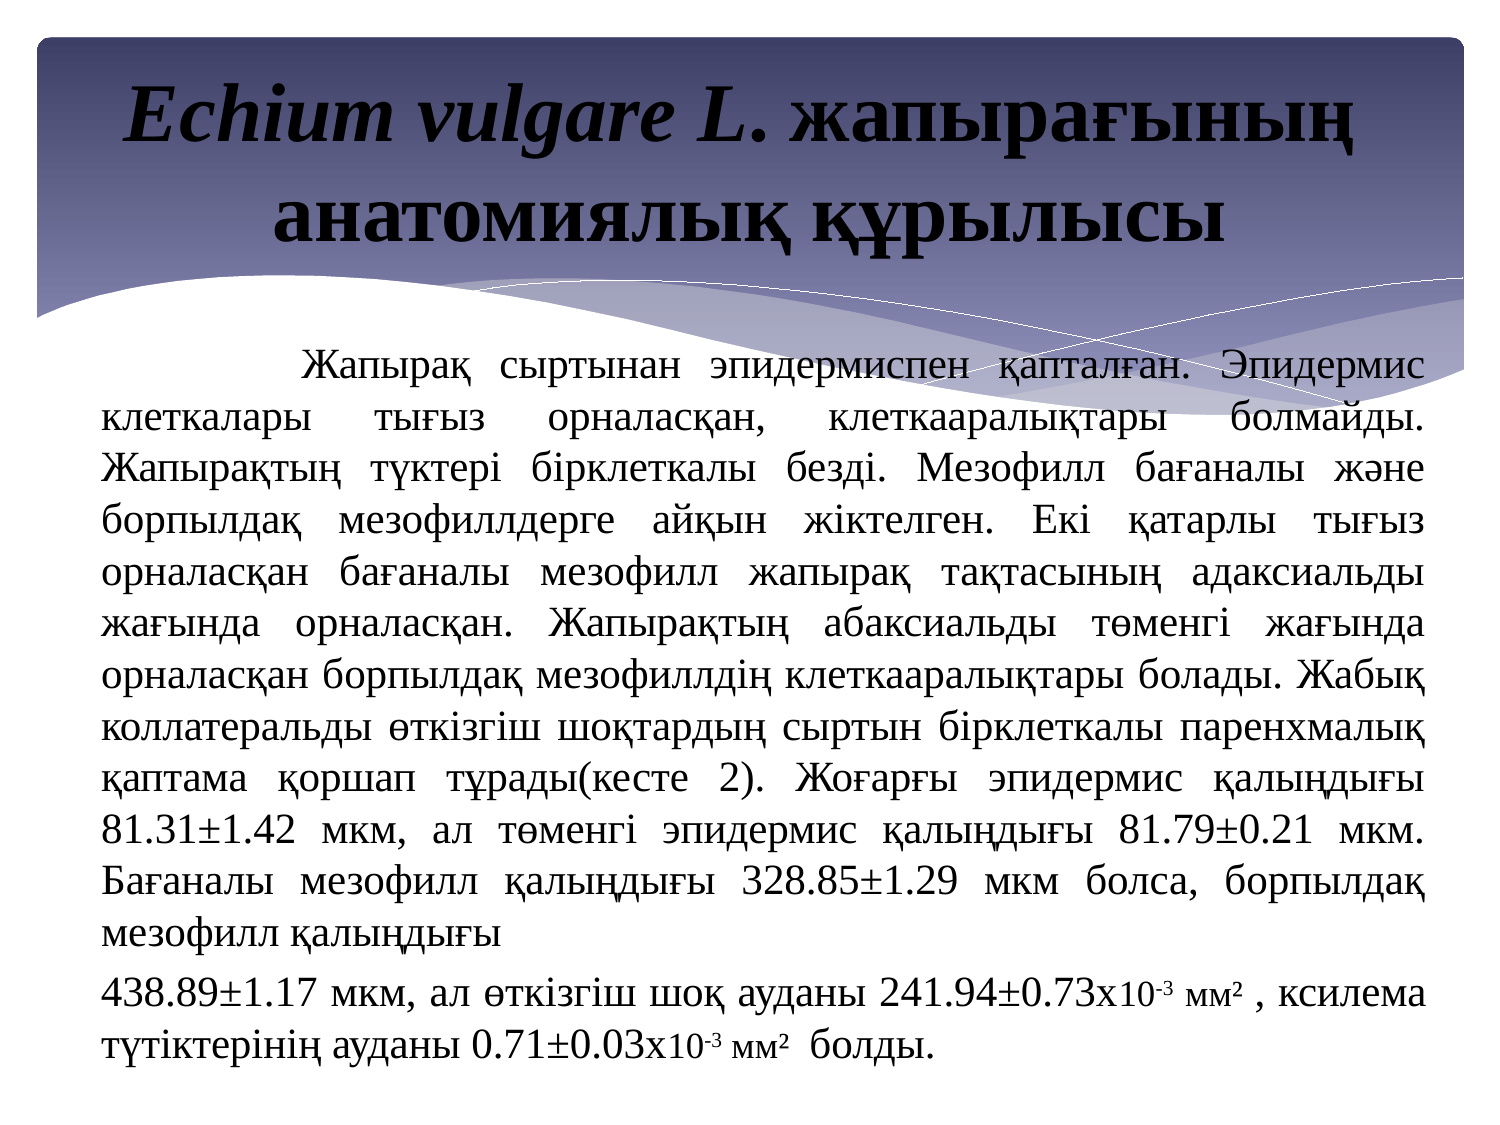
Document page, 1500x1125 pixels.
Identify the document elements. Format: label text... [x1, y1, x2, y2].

list Жапырақ сыртынан эпидермиспен қапталған. Эпидермис клеткалары тығыз орналасқан, клеткааралықтары болмайды. Жапырақтың түктері бірклеткалы безді. Мезофилл бағаналы және борпылдақ мезофиллдерге айқын жіктелген. Екі қатарлы тығыз орналасқан бағаналы мезофилл жапырақ тақтасының адаксиальды жағында орналасқан. Жапырақтың абаксиальды төменгі жағында орналасқан борпылдақ мезофиллдің клеткааралықтары болады. Жабық коллатеральды өткізгіш шоқтардың сыртын бірклеткалы паренхмалық қаптама қоршап тұрады(кесте 2). Жоғарғы эпидермис қалыңдығы 81.31±1.42 мкм, ал төменгі эпидермис қалыңдығы 81.79±0.21 мкм. Бағаналы мезофилл қалыңдығы 328.85±1.29 мкм болса, борпылдақ мезофилл қалыңдығы 438.89±1.17 мкм, ал өткізгіш шоқ ауданы 241.94±0.73х10-3 мм² , ксилема түтіктерінің ауданы 0.71±0.03х10-3 мм² болды. [46, 328, 1442, 1079]
title Есһіит vиlgаrе L. жапырағының анатомиялық құрылысы [75, 55, 1425, 261]
